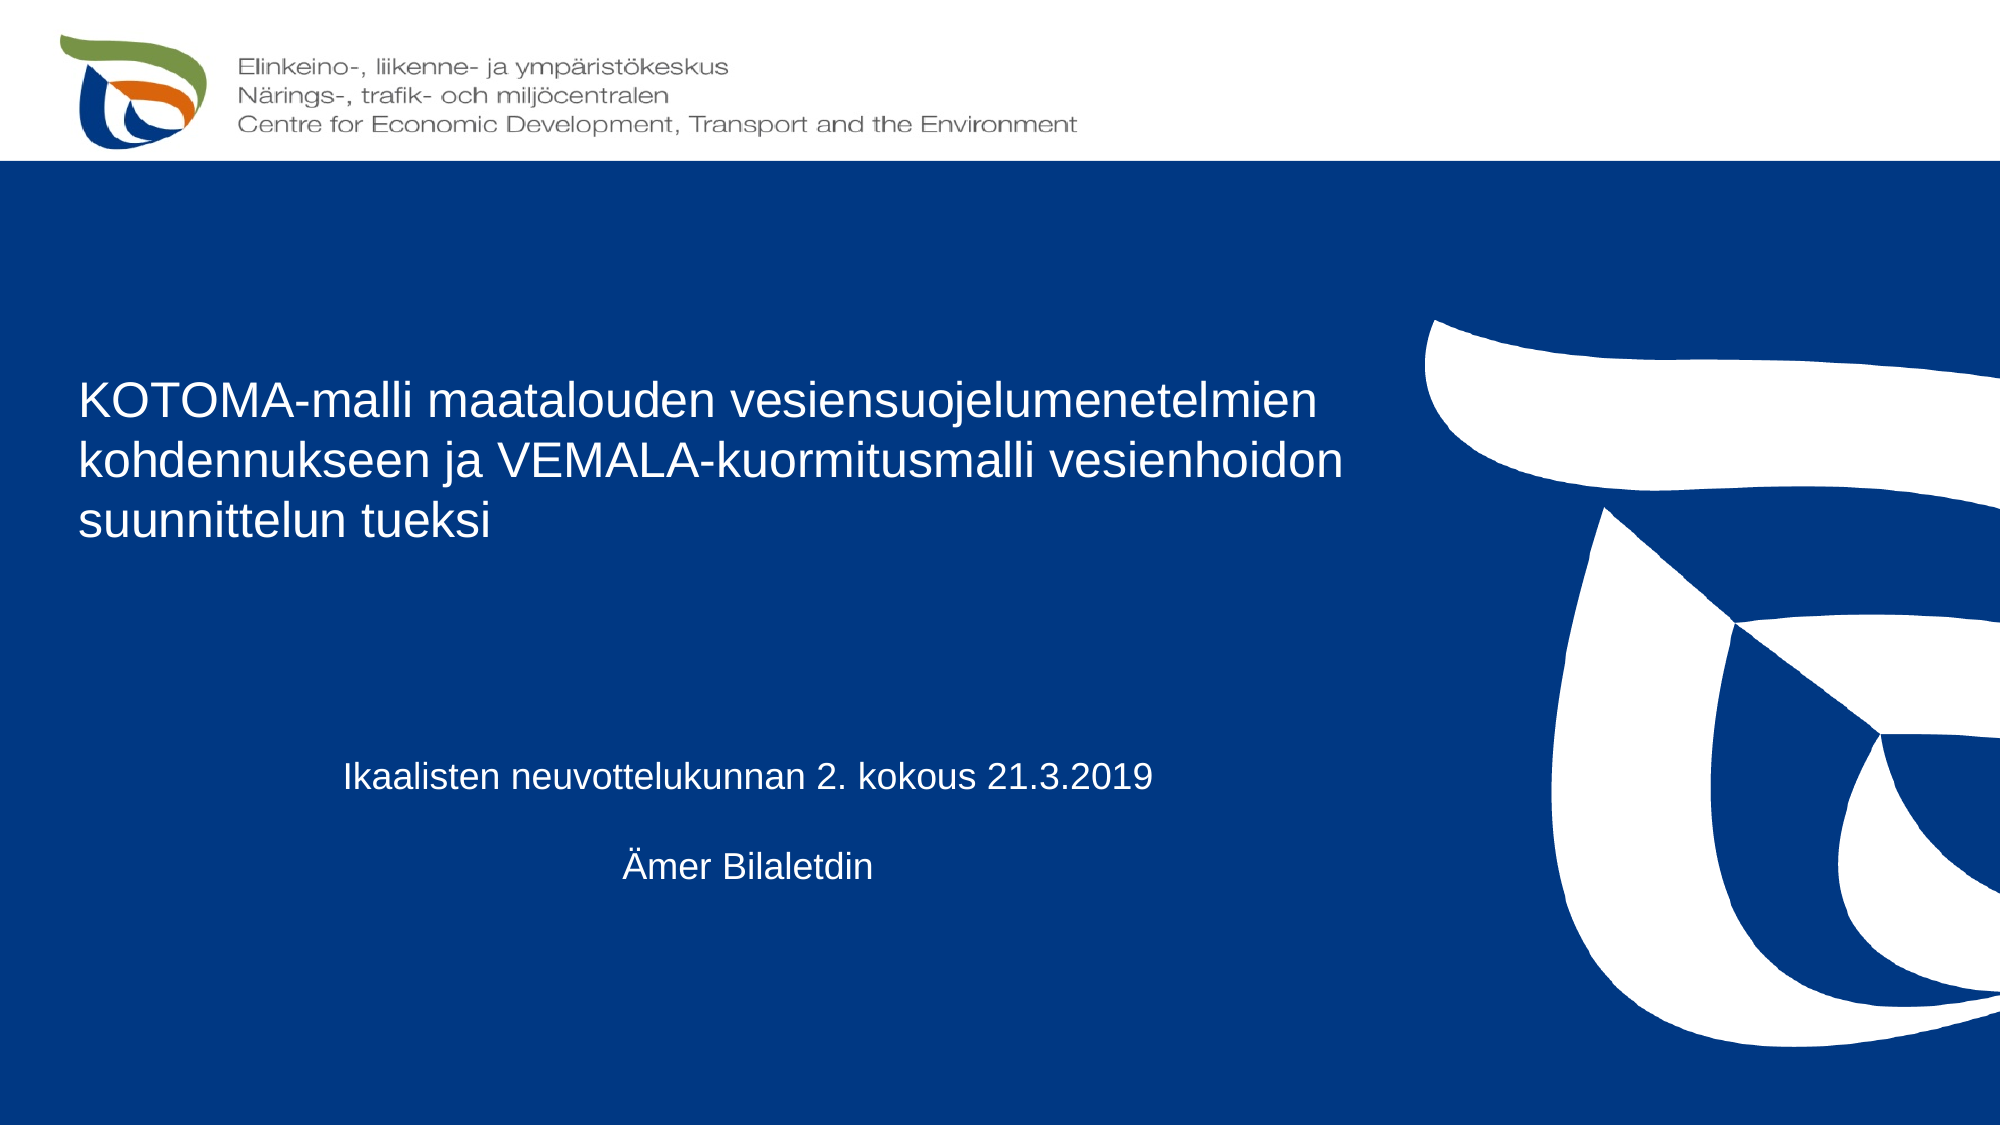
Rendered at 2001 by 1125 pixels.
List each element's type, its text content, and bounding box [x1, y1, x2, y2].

title KOTOMA-malli maatalouden vesiensuojelumenetelmien kohdennukseen ja VEMALA-kuormitusmalli vesienhoidon suunnittelun tueksi [63, 360, 1387, 620]
subtitle Ikaalisten neuvottelukunnan 2. kokous 21.3.2019 Ämer Bilaletdin [86, 744, 1410, 1000]
picture [1425, 320, 2001, 1047]
picture [17, 1, 1126, 160]
